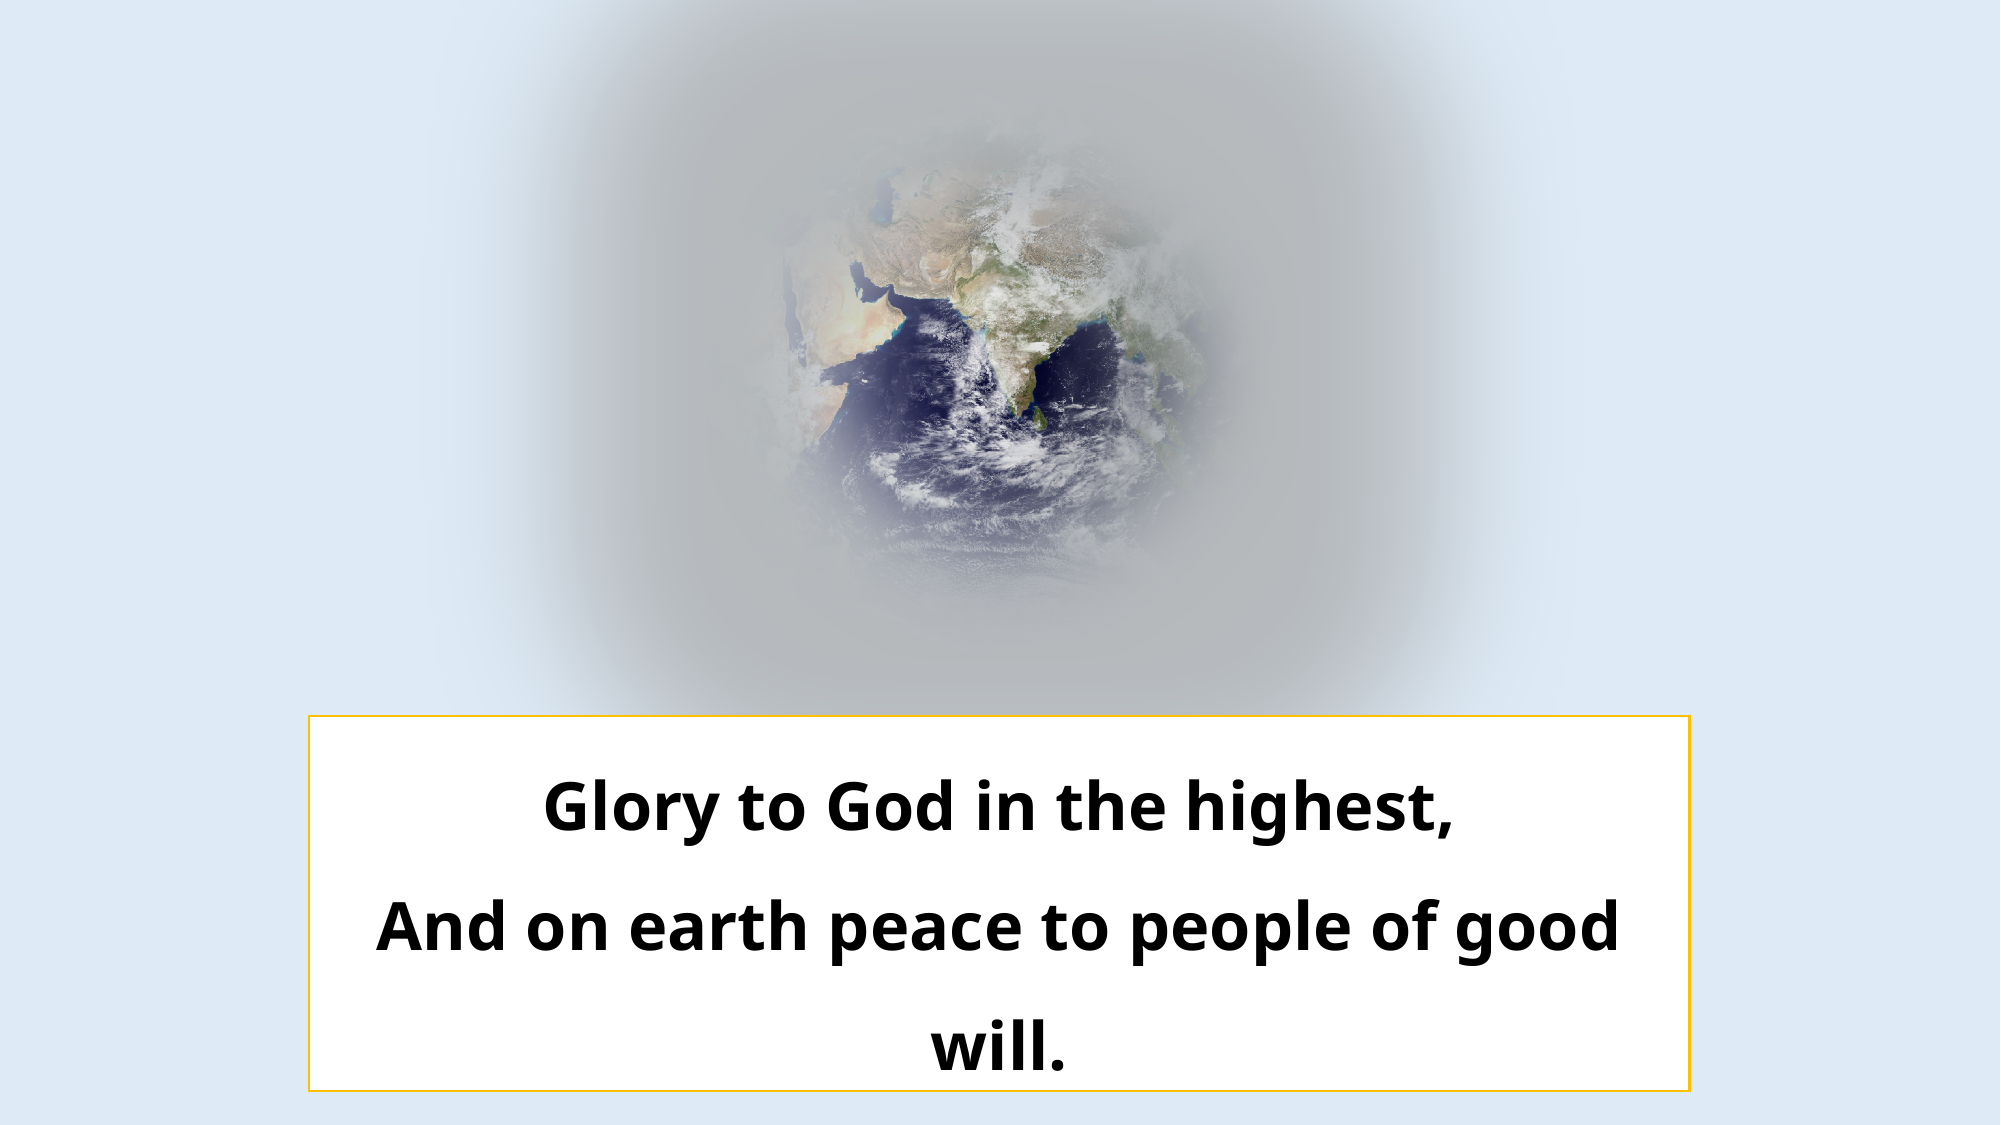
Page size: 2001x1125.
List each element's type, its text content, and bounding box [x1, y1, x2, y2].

text_box Glory to God in the highest, And on earth peace to people of good will. [308, 715, 1691, 1092]
picture [678, 46, 1327, 694]
